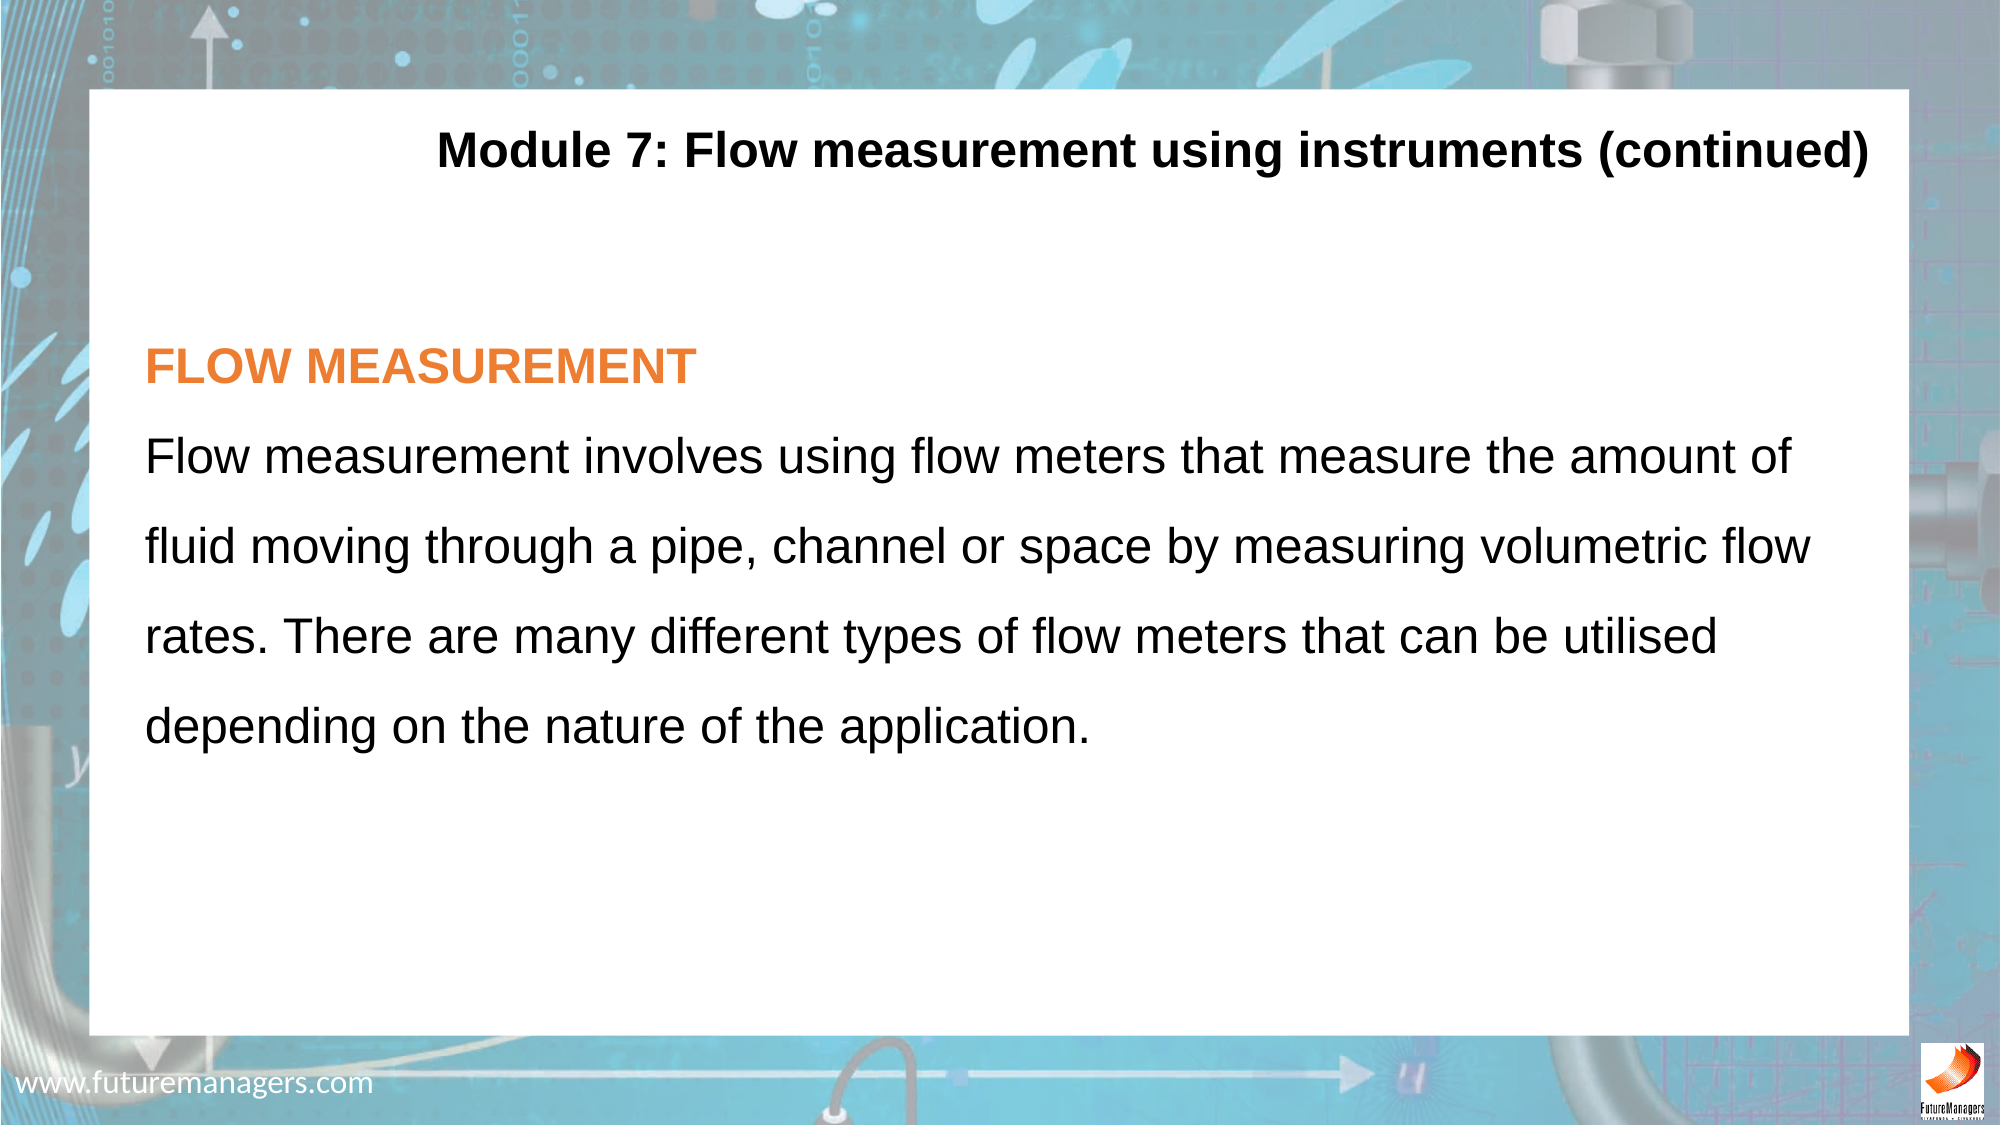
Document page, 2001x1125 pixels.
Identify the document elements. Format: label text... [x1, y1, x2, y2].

text_box FLOW MEASUREMENT Flow measurement involves using flow meters that measure the amount of fluid moving through a pipe, channel or space by measuring volumetric flow rates. There are many different types of flow meters that can be utilised depending on the nature of the application. [130, 295, 1869, 851]
text_box www.futuremanagers.com [0, 1052, 1447, 1108]
picture [1921, 1043, 1984, 1120]
text_box Module 7: Flow measurement using instruments (continued) [109, 109, 1886, 185]
text_box [88, 88, 1910, 1037]
